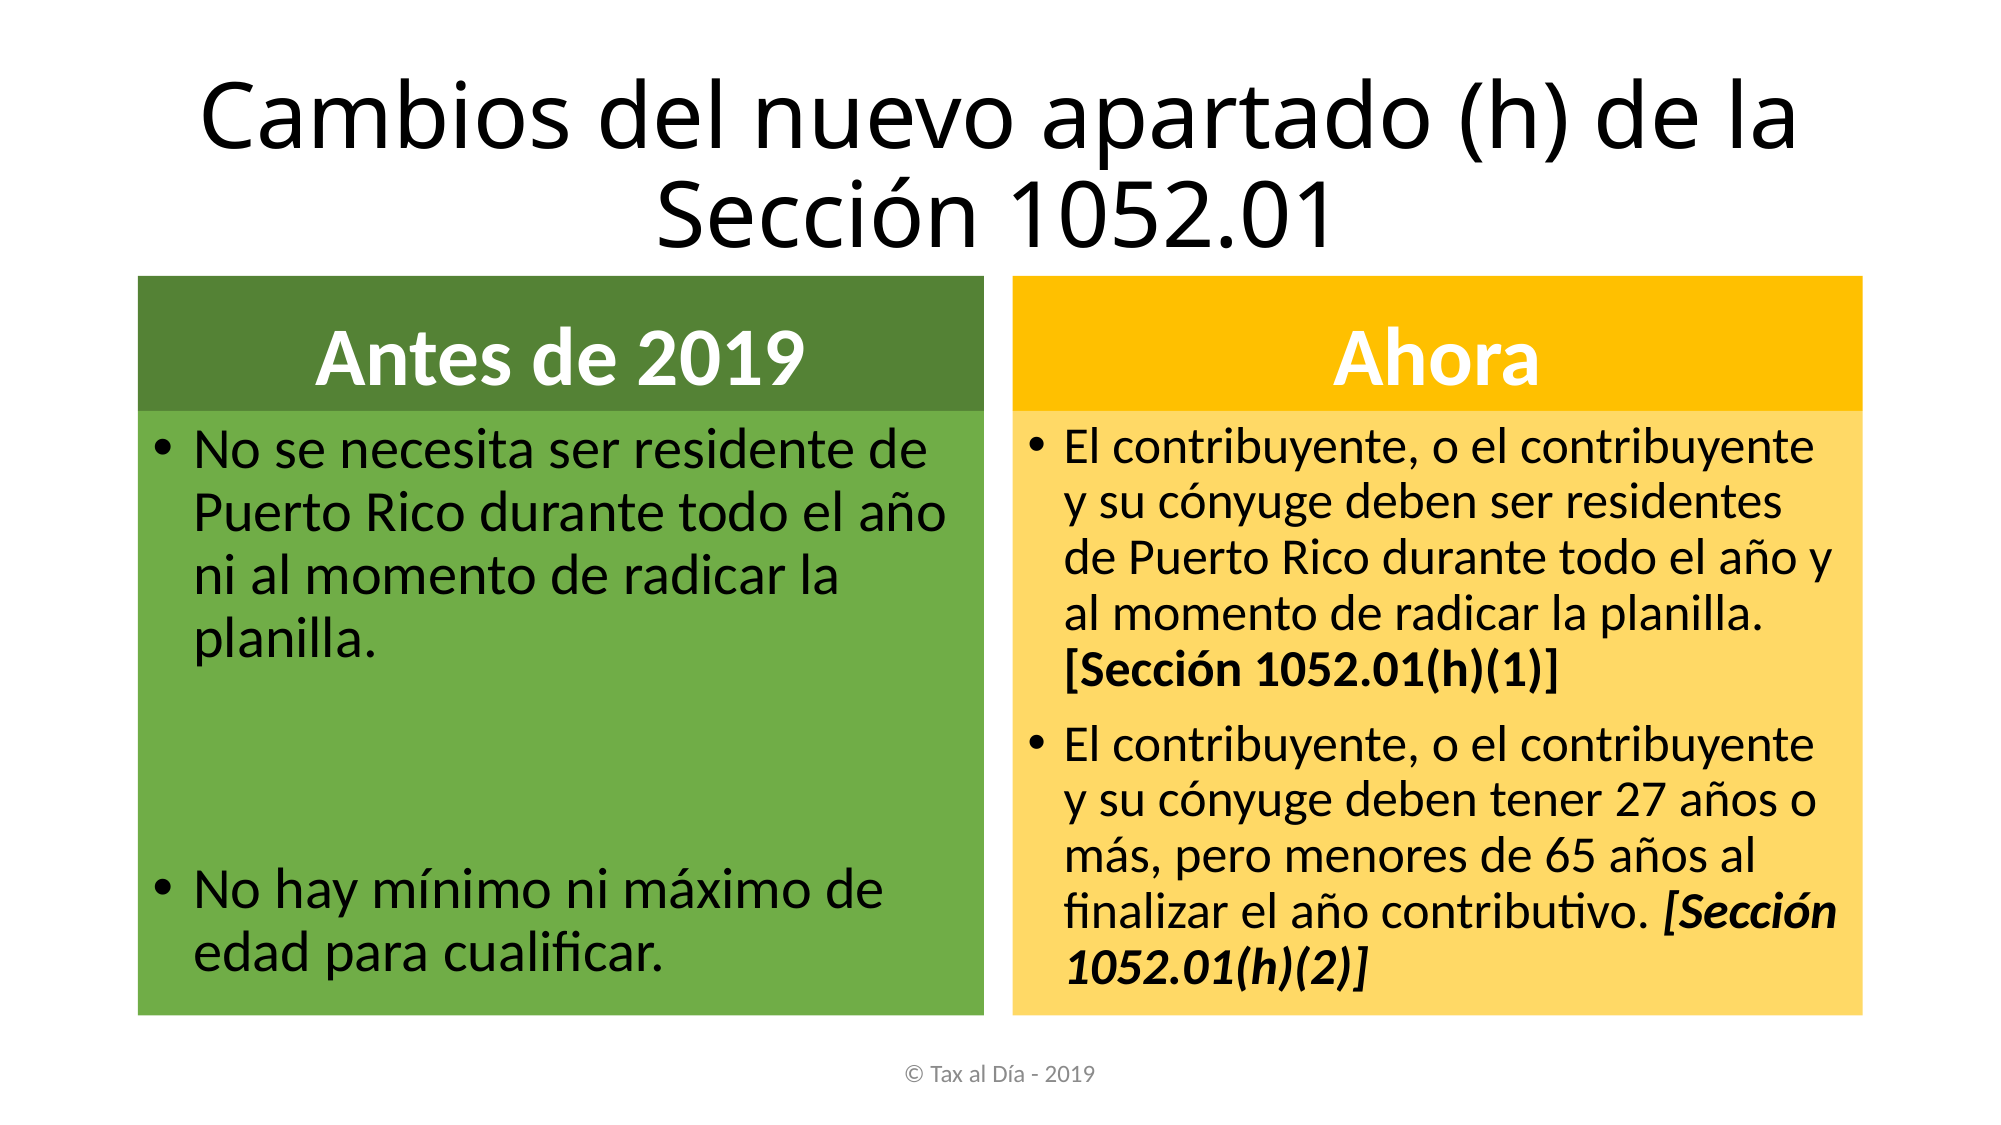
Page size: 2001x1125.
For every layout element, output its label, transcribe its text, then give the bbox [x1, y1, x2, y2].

list El contribuyente, o el contribuyente y su cónyuge deben ser residentes de Puerto Rico durante todo el año y al momento de radicar la planilla. [Sección 1052.01(h)(1)] El contribuyente, o el contribuyente y su cónyuge deben tener 27 años o más, pero menores de 65 años al finalizar el año contributivo. [Sección 1052.01(h)(2)] [1012, 410, 1863, 1016]
list No se necesita ser residente de Puerto Rico durante todo el año ni al momento de radicar la planilla. No hay mínimo ni máximo de edad para cualificar. [137, 410, 984, 1016]
list Antes de 2019 [137, 275, 984, 410]
title Cambios del nuevo apartado (h) de la Sección 1052.01 [137, 59, 1863, 278]
list Ahora [1012, 275, 1863, 410]
footer © Tax al Día - 2019 [662, 1042, 1338, 1103]
